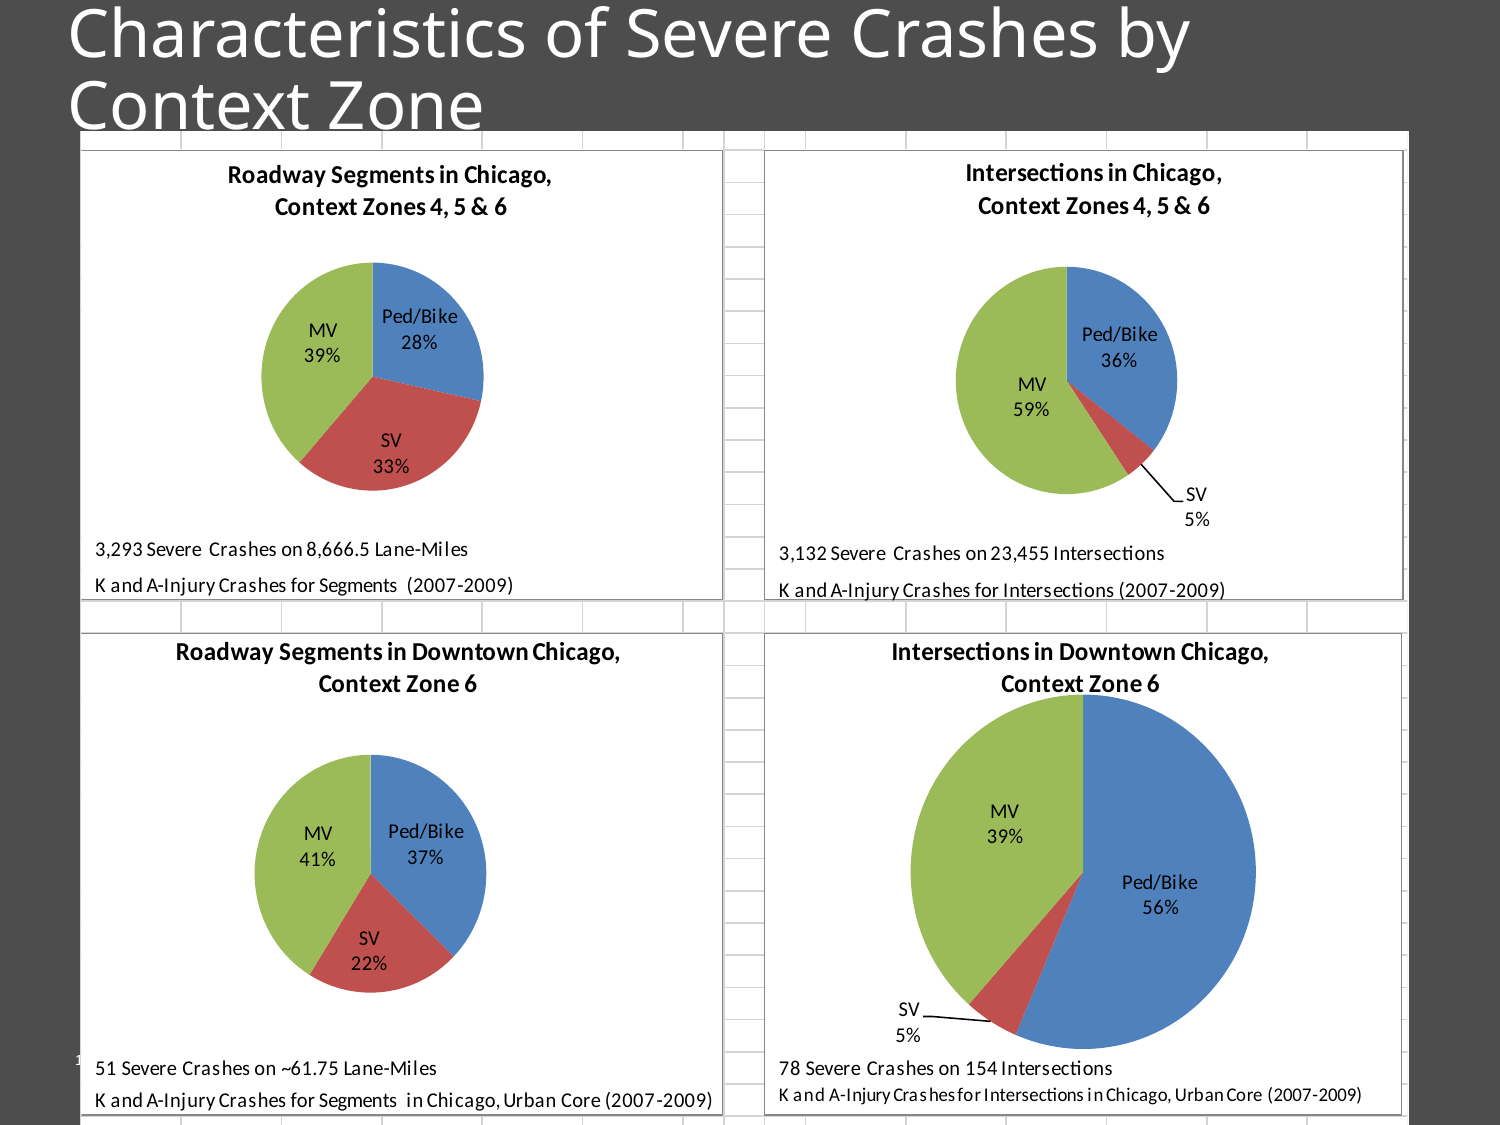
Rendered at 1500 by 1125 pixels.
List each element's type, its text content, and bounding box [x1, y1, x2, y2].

title Characteristics of Severe Crashes by Context Zone [67, 0, 1421, 163]
picture [79, 131, 1409, 1125]
